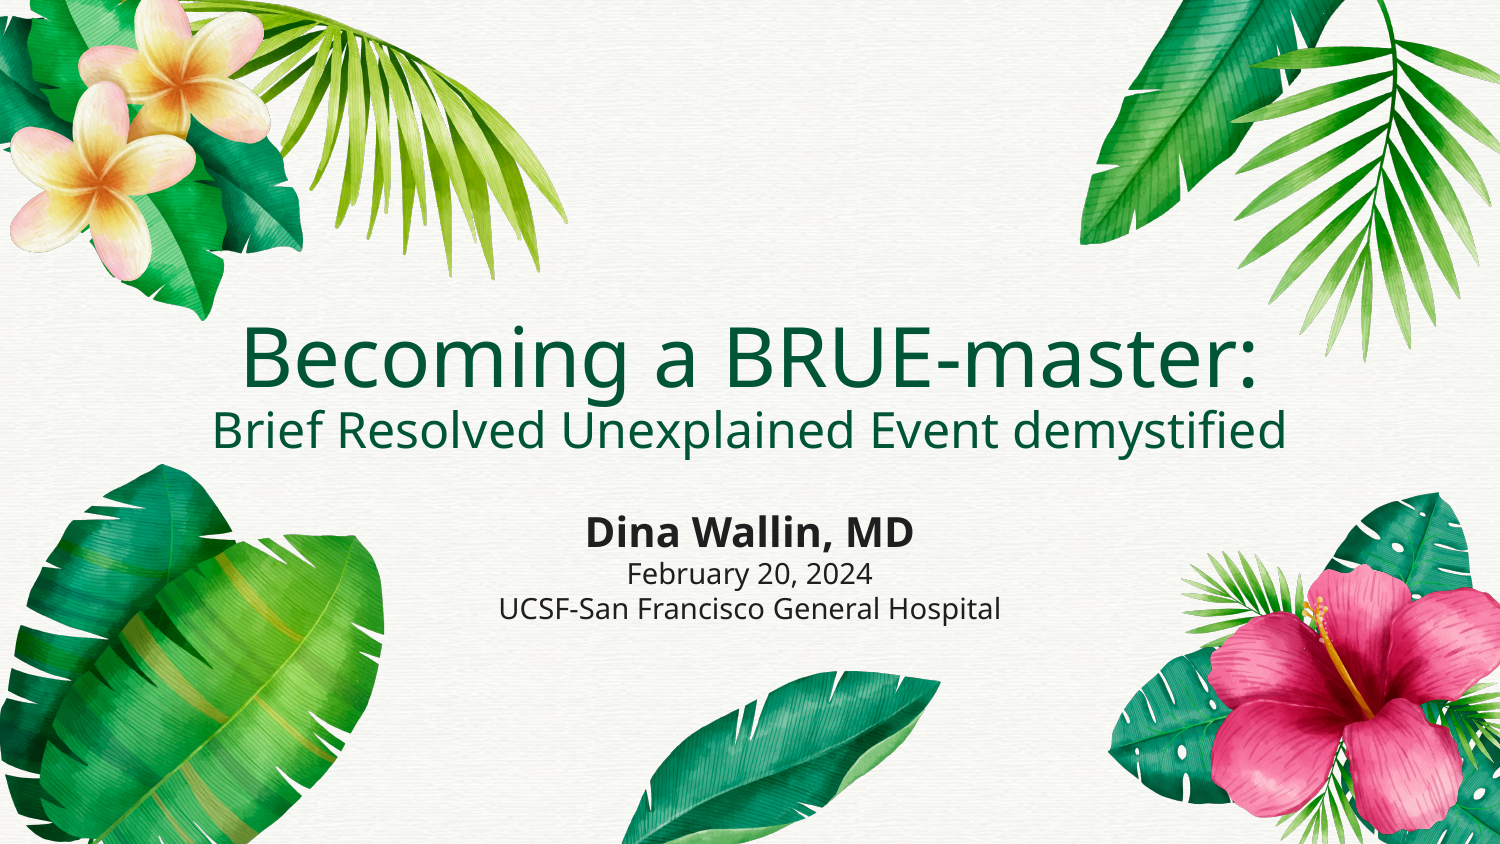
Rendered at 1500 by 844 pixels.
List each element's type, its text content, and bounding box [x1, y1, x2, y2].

subtitle Dina Wallin, MD February 20, 2024 UCSF-San Francisco General Hospital [392, 490, 1108, 663]
title Becoming a BRUE-master: Brief Resolved Unexplained Event demystified [193, 258, 1307, 516]
picture [0, 0, 1500, 844]
